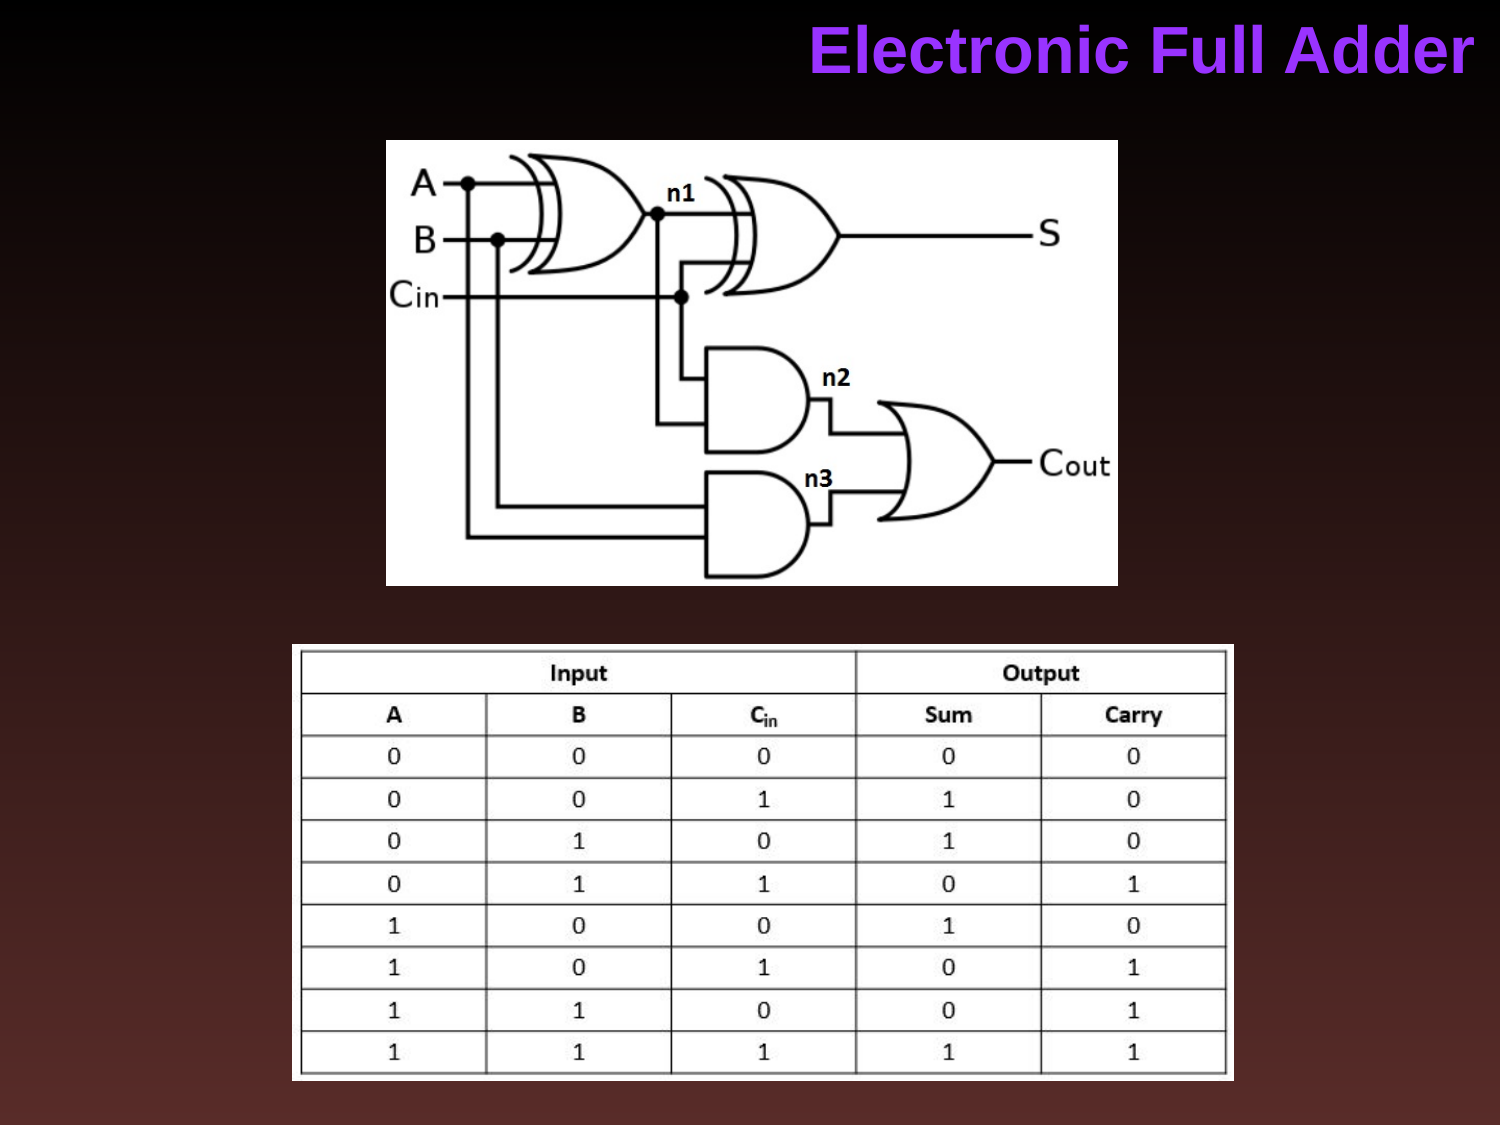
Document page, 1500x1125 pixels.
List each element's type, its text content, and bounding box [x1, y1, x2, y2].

text_box Electronic Full Adder [785, 0, 1500, 95]
picture [292, 644, 1234, 1081]
picture [386, 140, 1118, 587]
